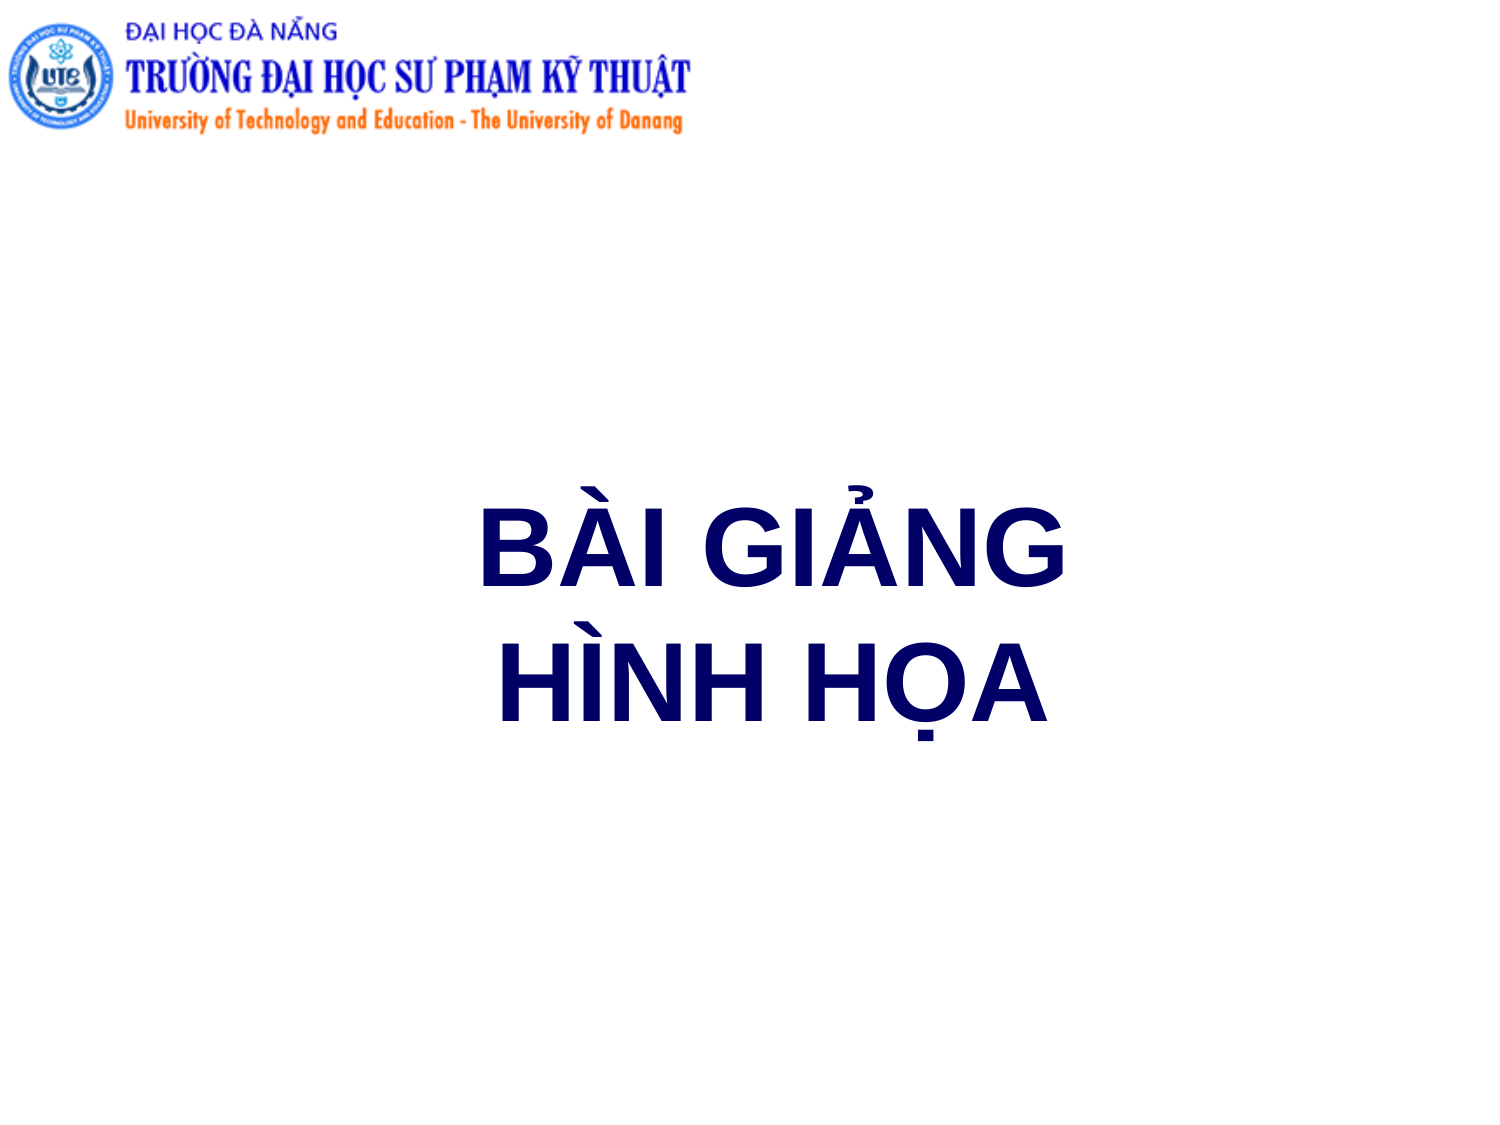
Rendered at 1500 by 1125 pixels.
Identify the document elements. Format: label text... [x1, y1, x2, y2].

text_box BÀI GIẢNG HÌNH HỌA [159, 337, 1388, 830]
picture [0, 2, 698, 153]
